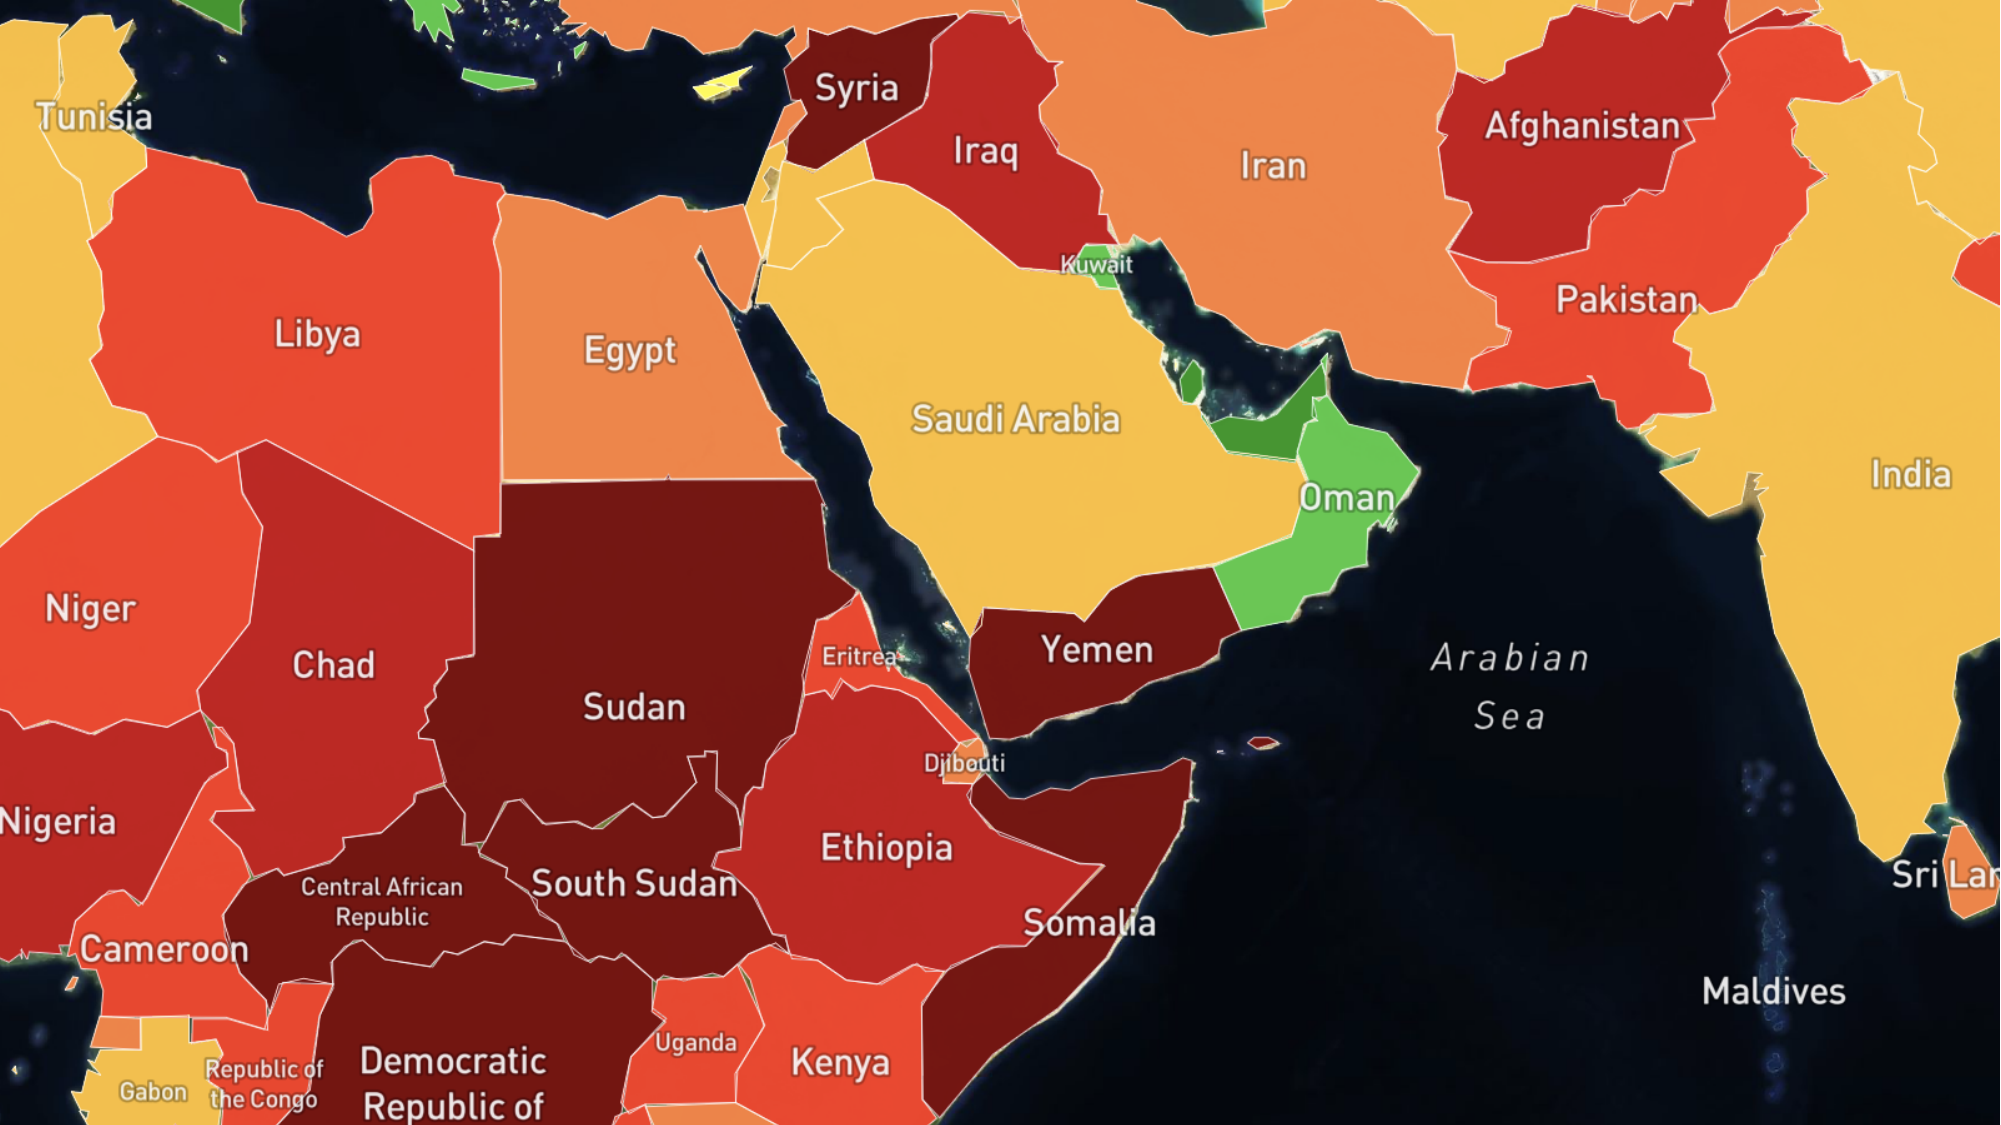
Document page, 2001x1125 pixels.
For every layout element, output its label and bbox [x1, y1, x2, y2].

list [0, 0, 2000, 1125]
